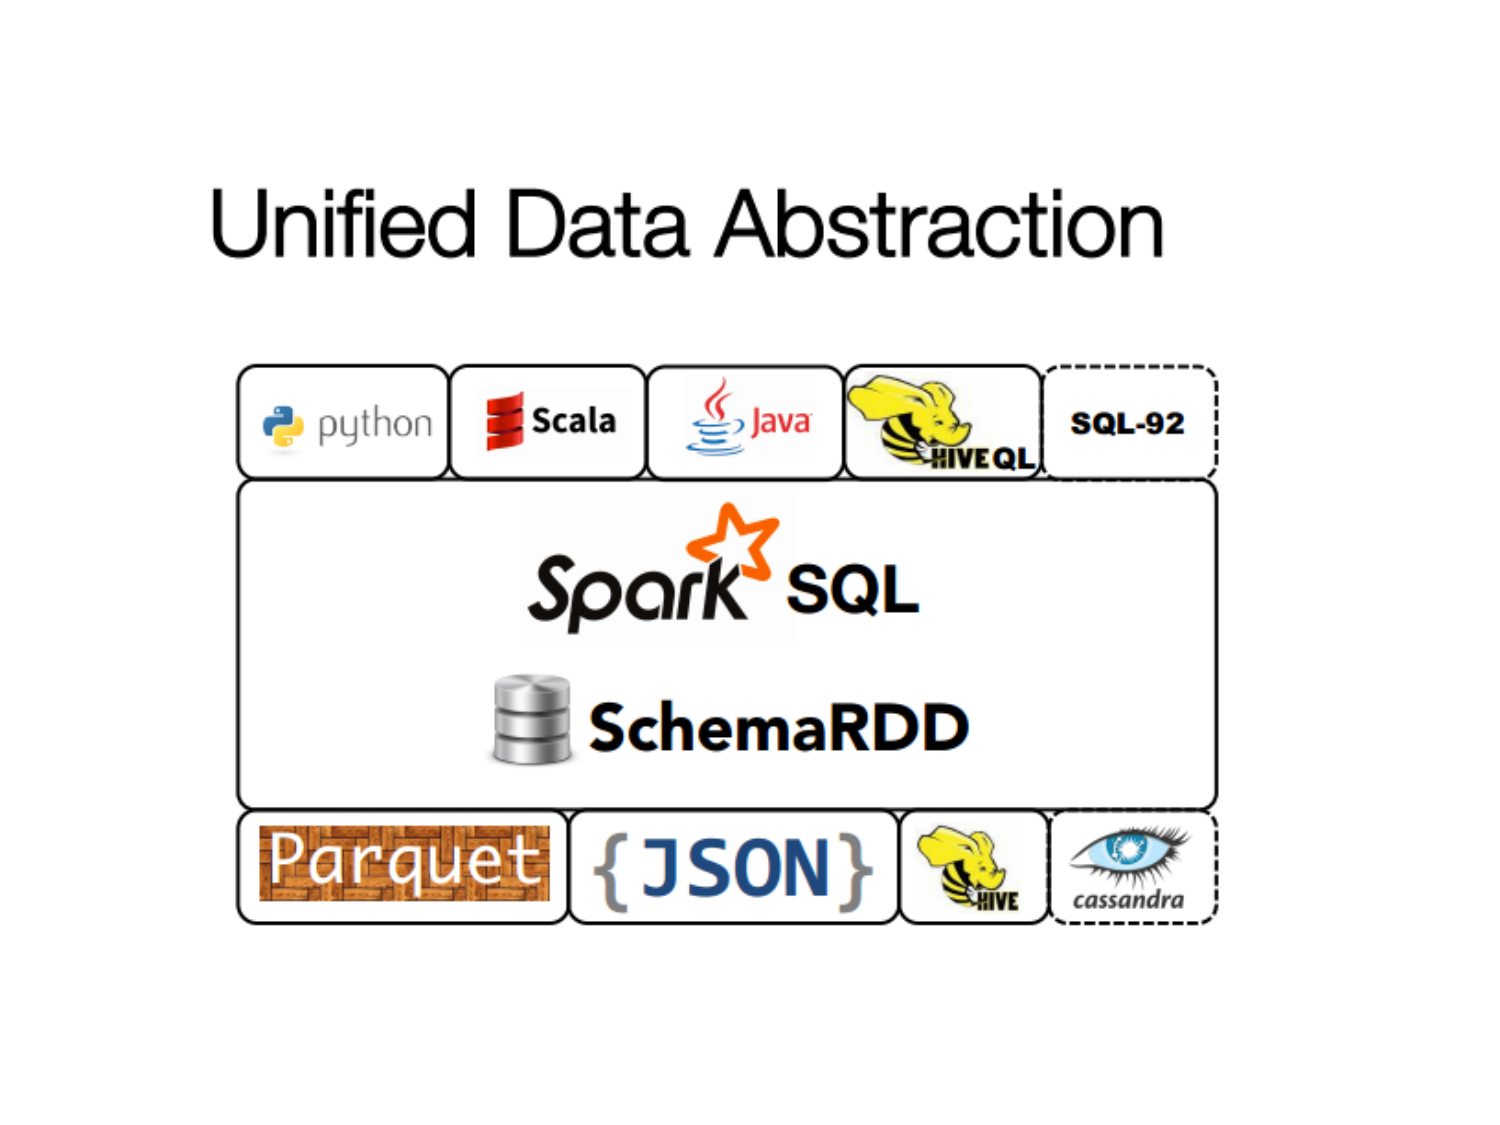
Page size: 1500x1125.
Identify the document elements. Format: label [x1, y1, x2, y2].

picture [157, 116, 1410, 966]
